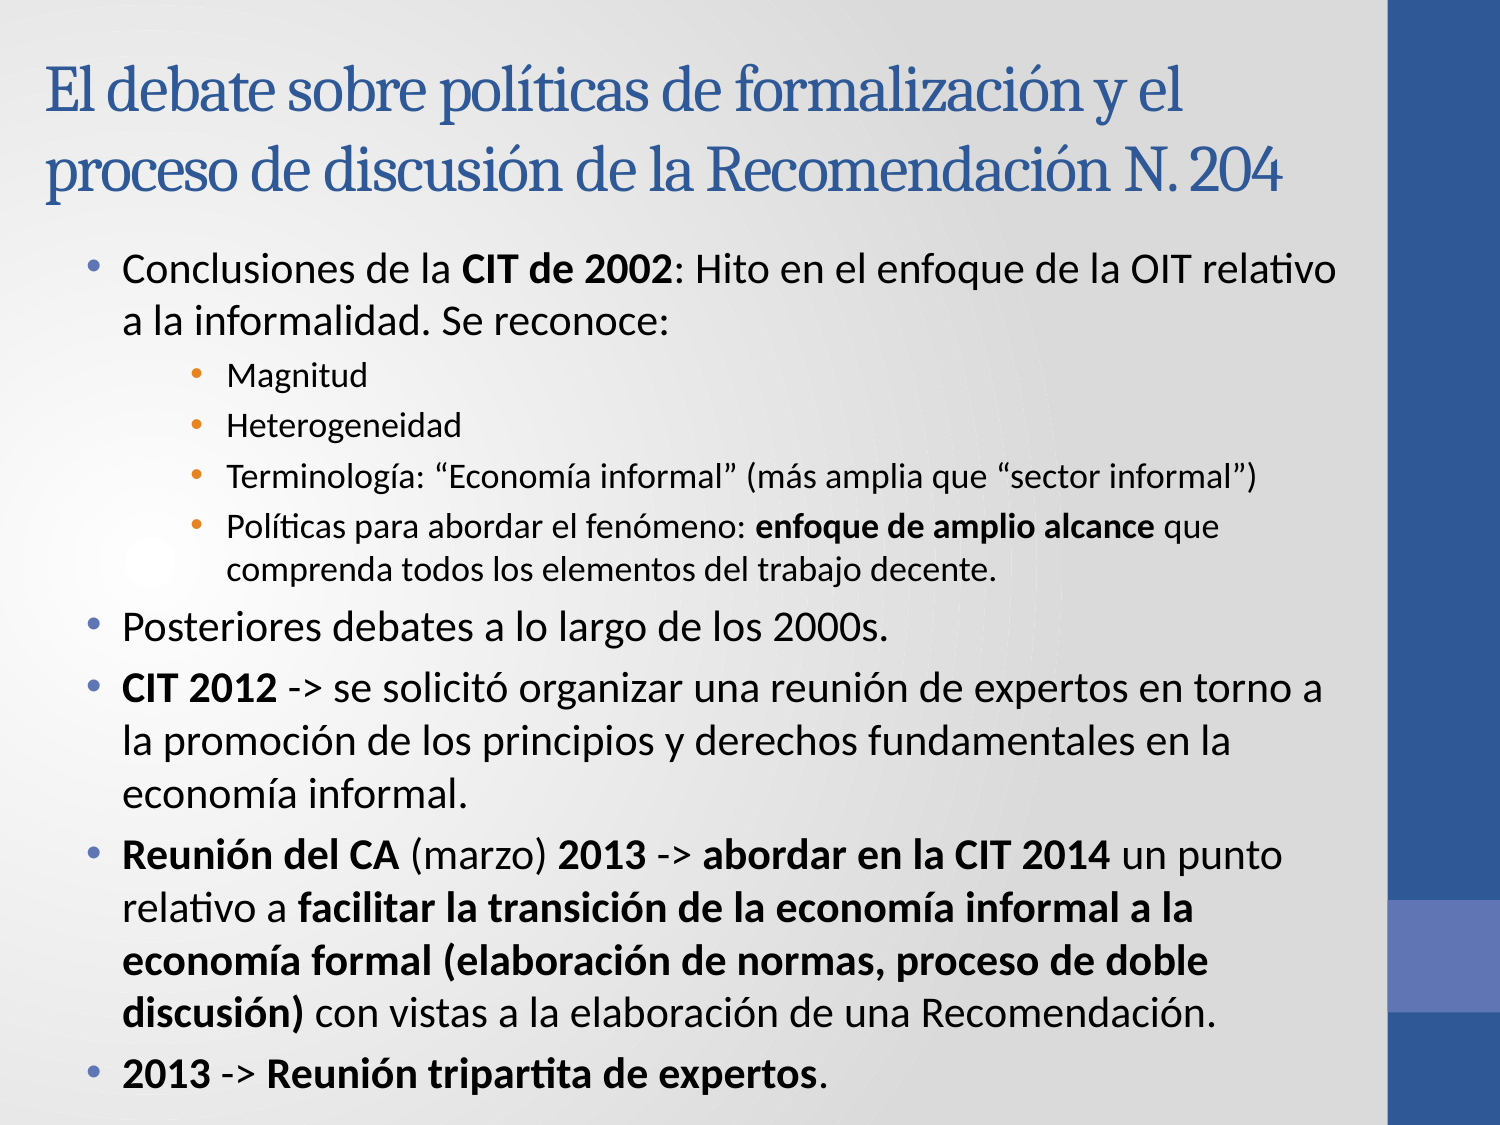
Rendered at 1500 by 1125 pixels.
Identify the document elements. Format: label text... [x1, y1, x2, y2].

list Conclusiones de la CIT de 2002: Hito en el enfoque de la OIT relativo a la informalidad. Se reconoce: Magnitud Heterogeneidad Terminología: “Economía informal” (más amplia que “sector informal”) Políticas para abordar el fenómeno: enfoque de amplio alcance que comprenda todos los elementos del trabajo decente. Posteriores debates a lo largo de los 2000s. CIT 2012 -> se solicitó organizar una reunión de expertos en torno a la promoción de los principios y derechos fundamentales en la economía informal. Reunión del CA (marzo) 2013 -> abordar en la CIT 2014 un punto relativo a facilitar la transición de la economía informal a la economía formal (elaboración de normas, proceso de doble discusión) con vistas a la elaboración de una Recomendación. 2013 -> Reunión tripartita de expertos. [53, 231, 1365, 1106]
title El debate sobre políticas de formalización y el proceso de discusión de la Recomendación N. 204 [29, 30, 1388, 219]
